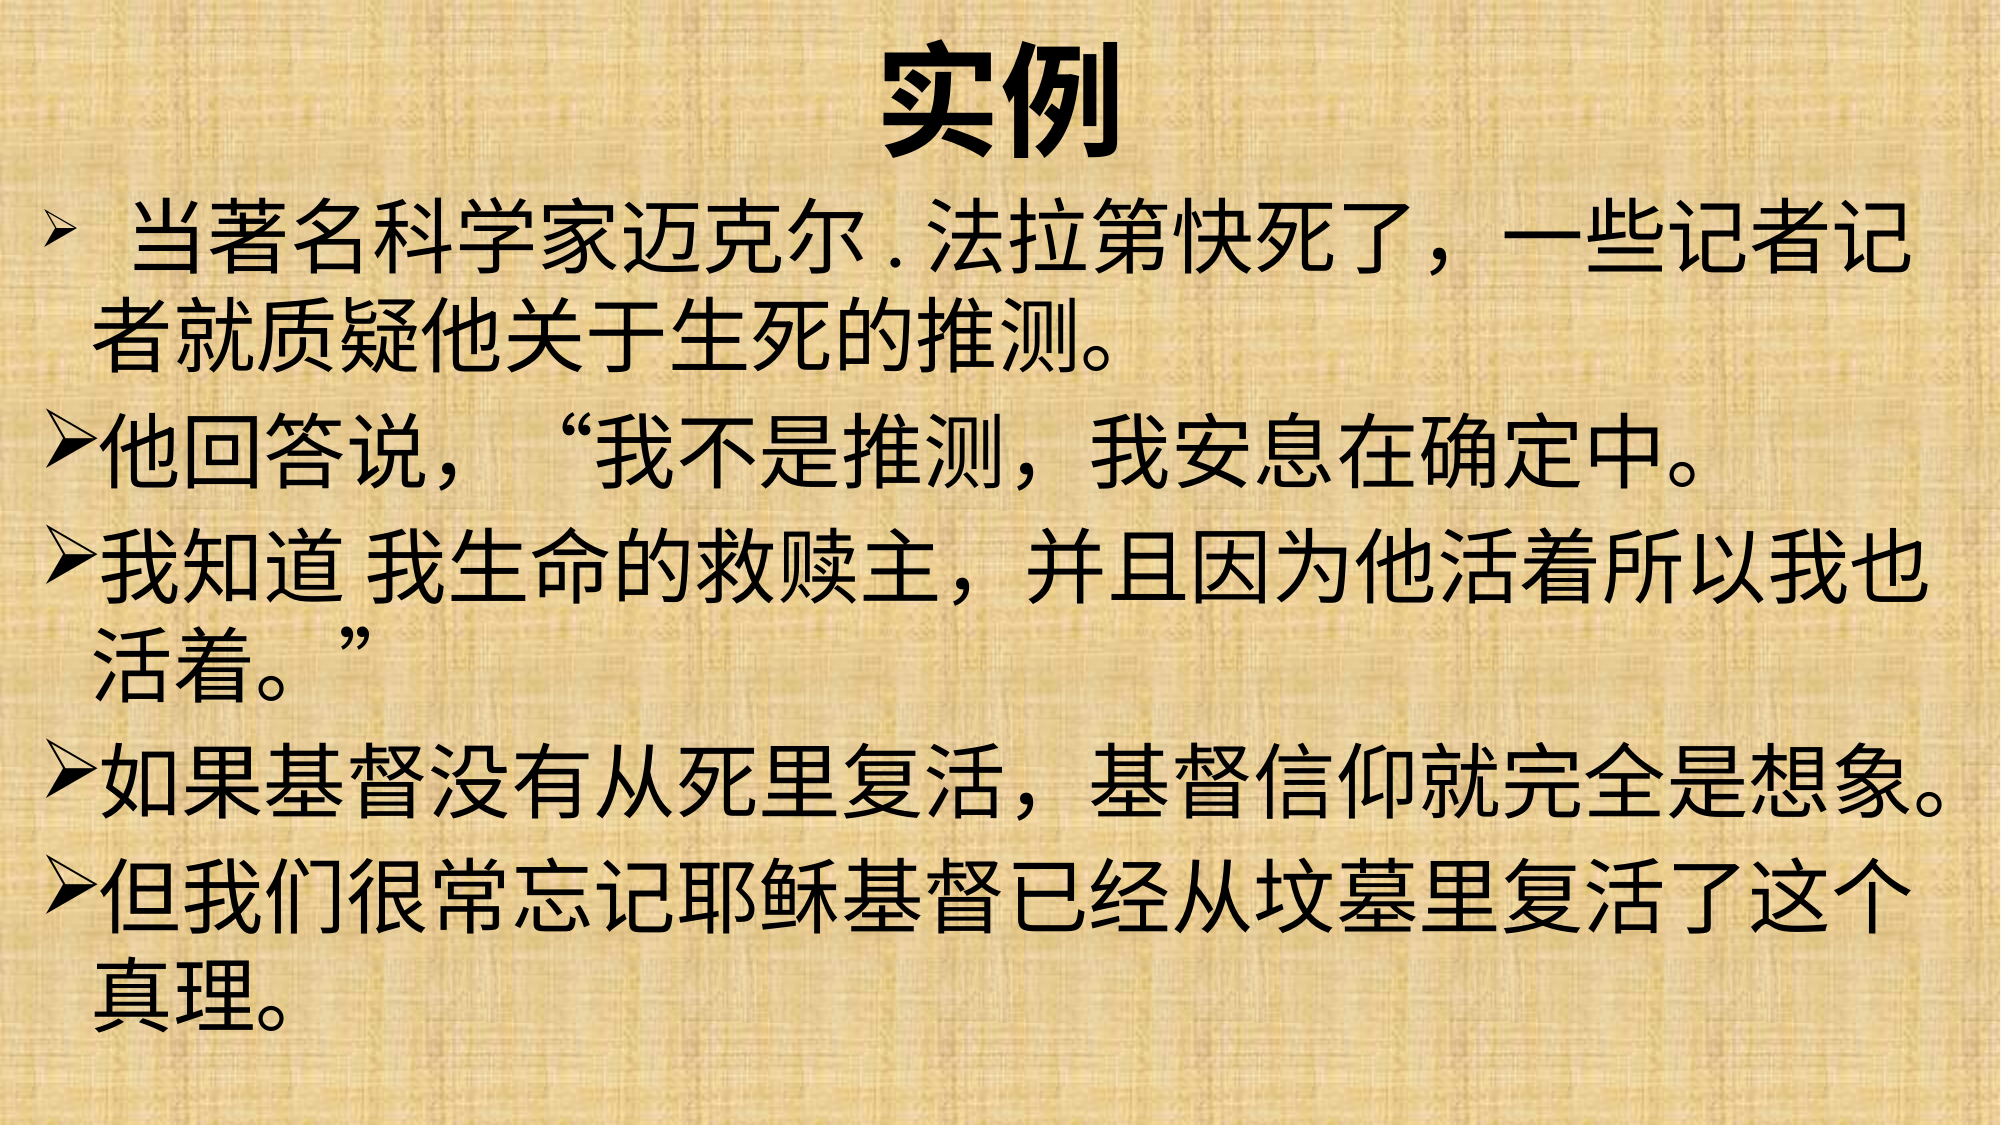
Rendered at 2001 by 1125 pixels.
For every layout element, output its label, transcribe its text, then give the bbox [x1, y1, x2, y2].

picture [0, 0, 2001, 1125]
list 当著名科学家迈克尔.法拉第快死了，一些记者记者就质疑他关于生死的推测。 他回答说，“我不是推测，我安息在确定中。 我知道 我生命的救赎主，并且因为他活着所以我也活着。” 如果基督没有从死里复活，基督信仰就完全是想象。 但我们很常忘记耶稣基督已经从坟墓里复活了这个真理。 [24, 177, 1975, 1125]
title 实例 [99, 45, 1900, 150]
